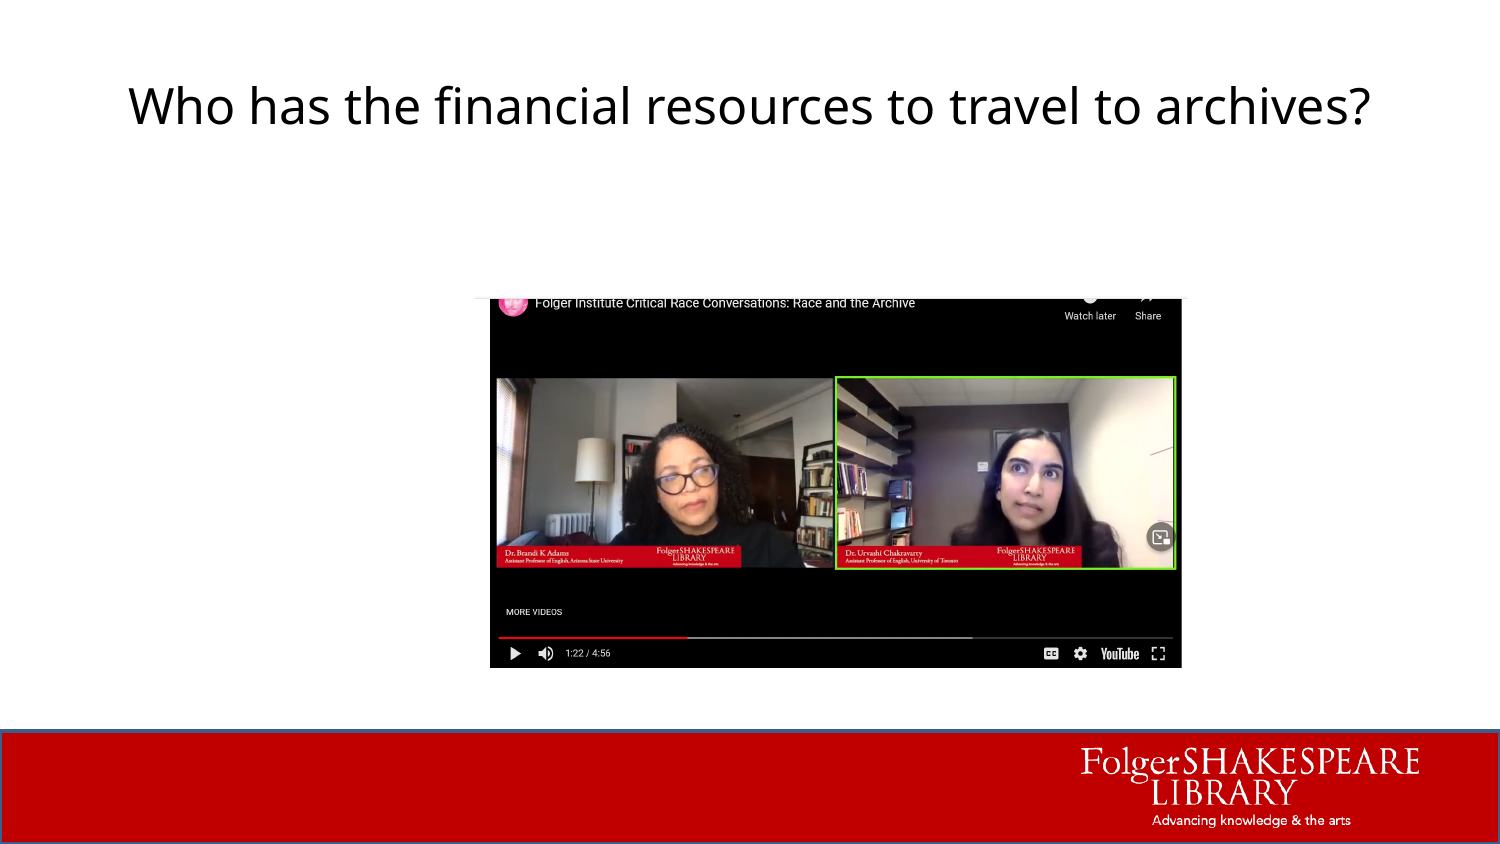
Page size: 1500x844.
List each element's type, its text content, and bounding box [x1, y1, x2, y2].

picture [1081, 746, 1419, 828]
title Who has the financial resources to travel to archives? [75, 33, 1425, 175]
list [474, 296, 1188, 673]
